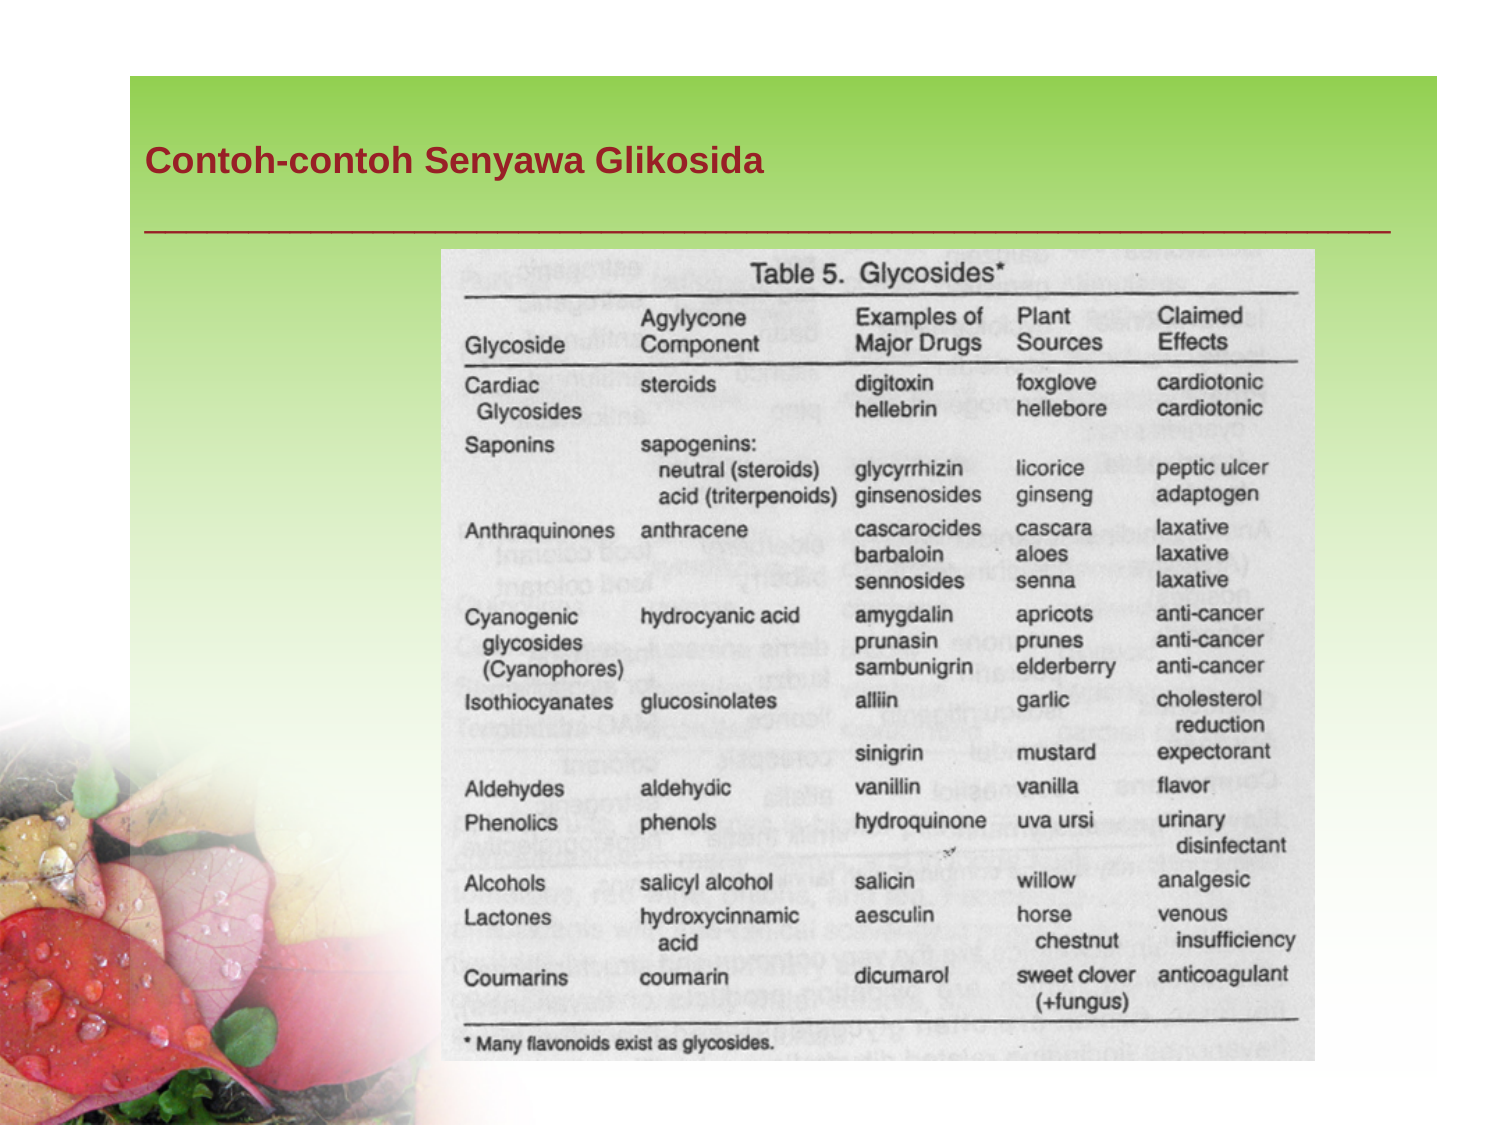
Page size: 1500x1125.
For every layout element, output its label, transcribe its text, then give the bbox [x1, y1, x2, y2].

text_box Contoh-contoh Senyawa Glikosida ____________________________________________________________ [130, 76, 1437, 1080]
picture [440, 249, 1315, 1061]
picture [0, 107, 1360, 1125]
